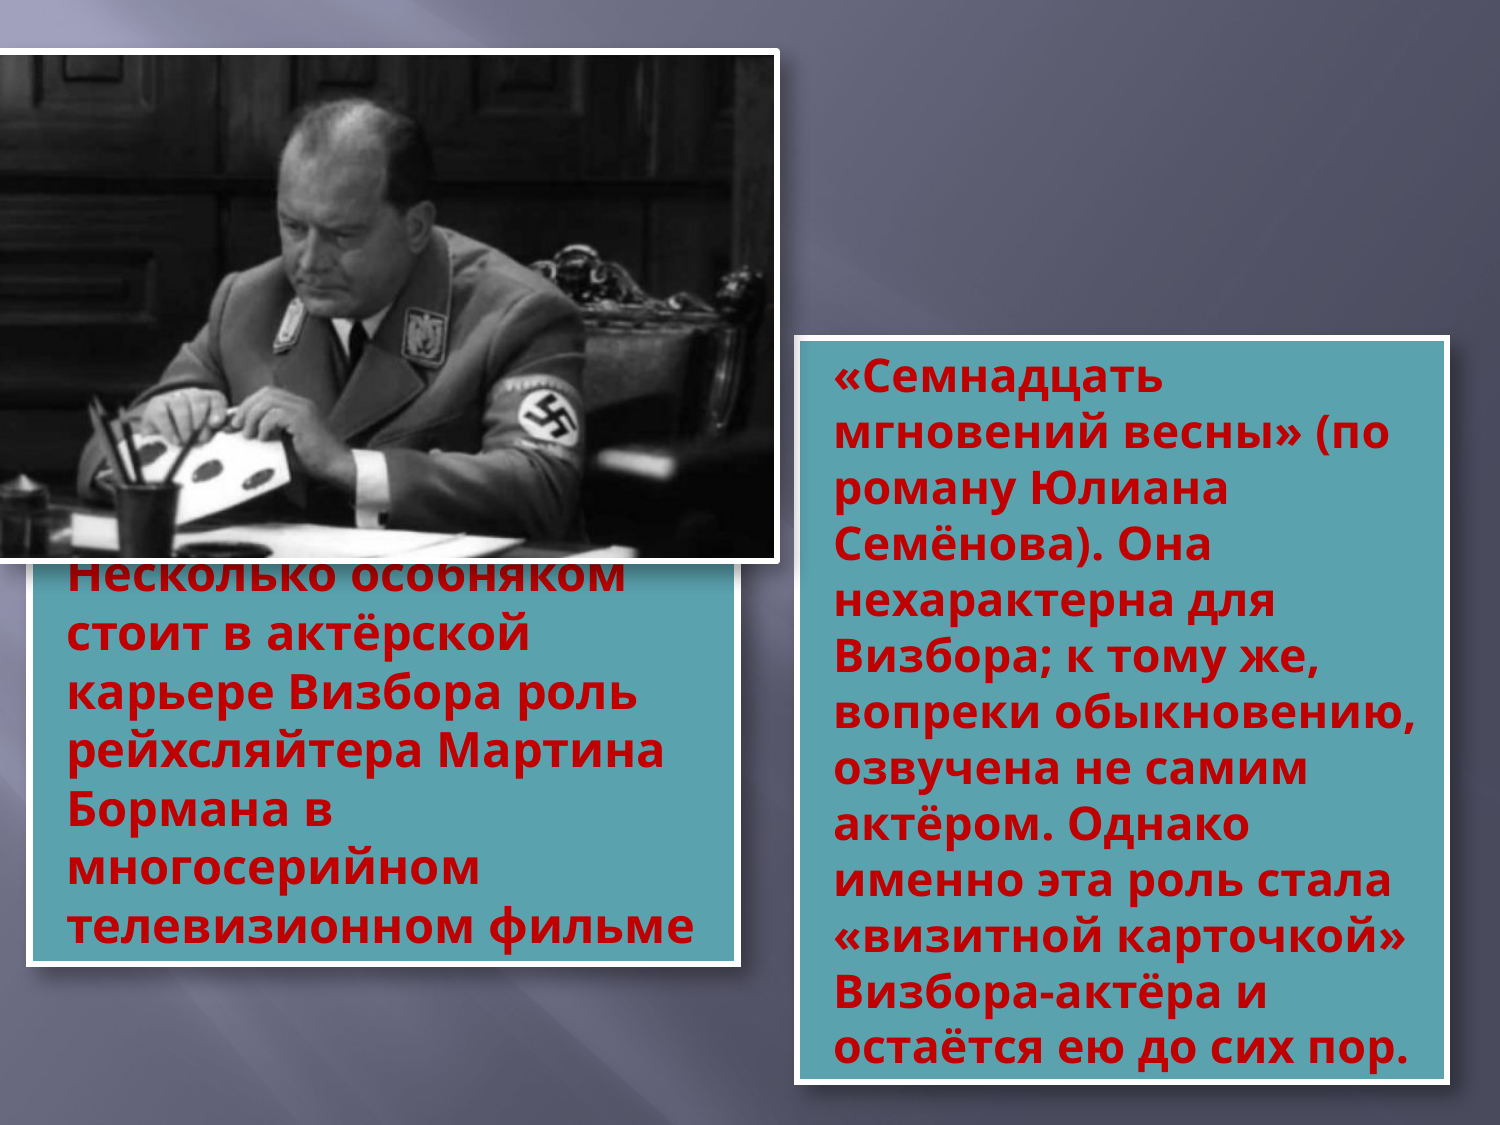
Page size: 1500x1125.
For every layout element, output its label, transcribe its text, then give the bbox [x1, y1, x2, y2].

picture [0, 54, 774, 559]
list Несколько особняком стоит в актёрской карьере Визбора роль рейхсляйтера Мартина Бормана в многосерийном телевизионном фильме [26, 595, 741, 967]
list «Семнадцать мгновений весны» (по роману Юлиана Семёнова). Она нехарактерна для Визбора; к тому же, вопреки обыкновению, озвучена не самим актёром. Однако именно эта роль стала «визитной карточкой» Визбора-актёра и остаётся ею до сих пор. [794, 335, 1450, 1085]
